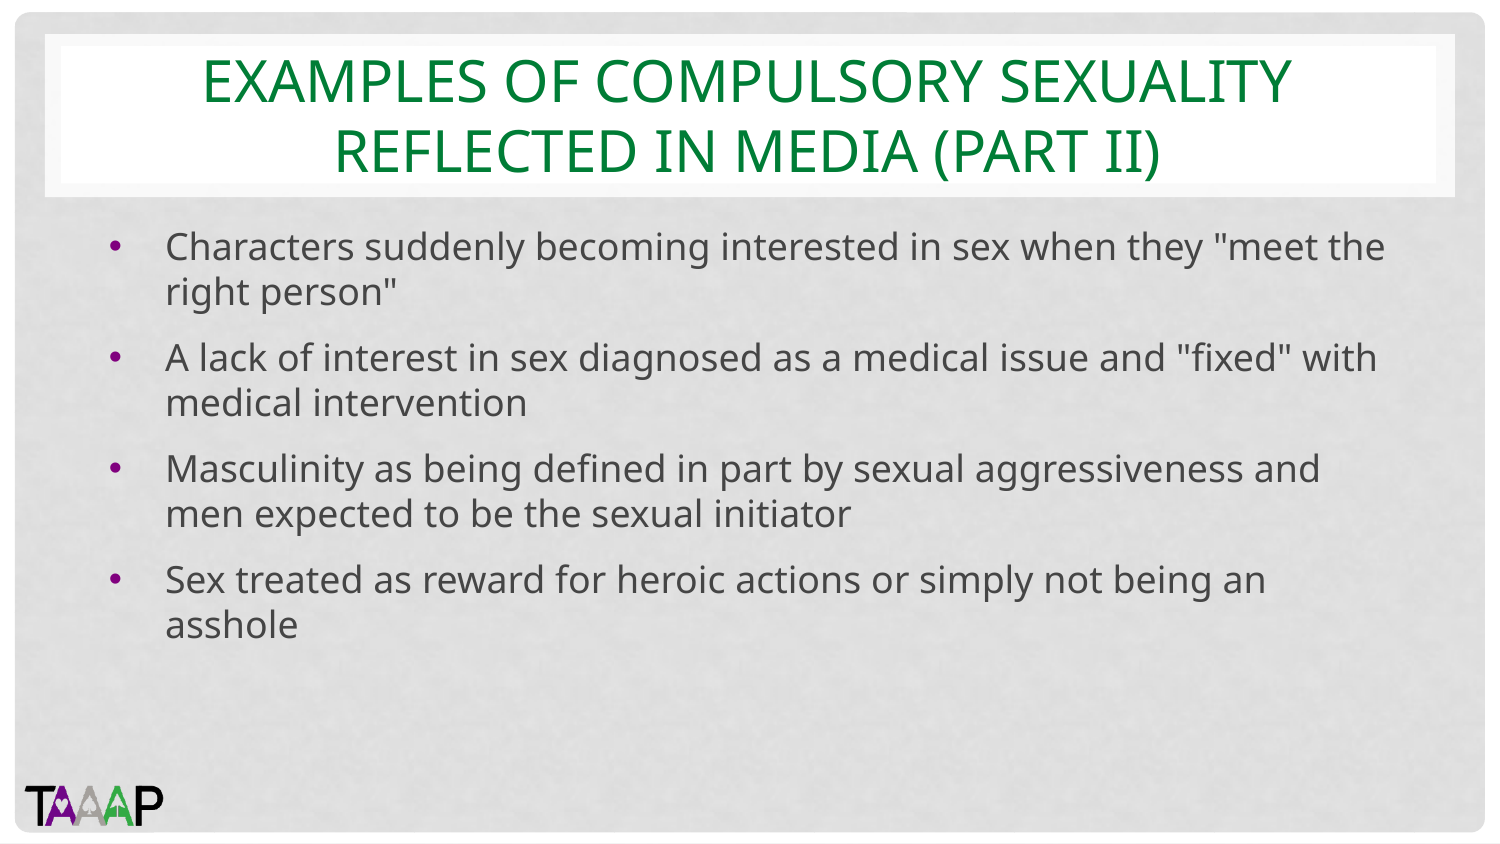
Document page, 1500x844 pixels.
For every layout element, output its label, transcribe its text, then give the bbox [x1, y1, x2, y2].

list Characters suddenly becoming interested in sex when they "meet the right person" A lack of interest in sex diagnosed as a medical issue and "fixed" with medical intervention Masculinity as being defined in part by sexual aggressiveness and men expected to be the sexual initiator Sex treated as reward for heroic actions or simply not being an asshole [75, 215, 1425, 759]
title EXAMPLES OF COMPULSORY SEXUALITY REFLECTED IN MEDIA (PART II) [69, 50, 1426, 179]
picture [12, 12, 1485, 844]
